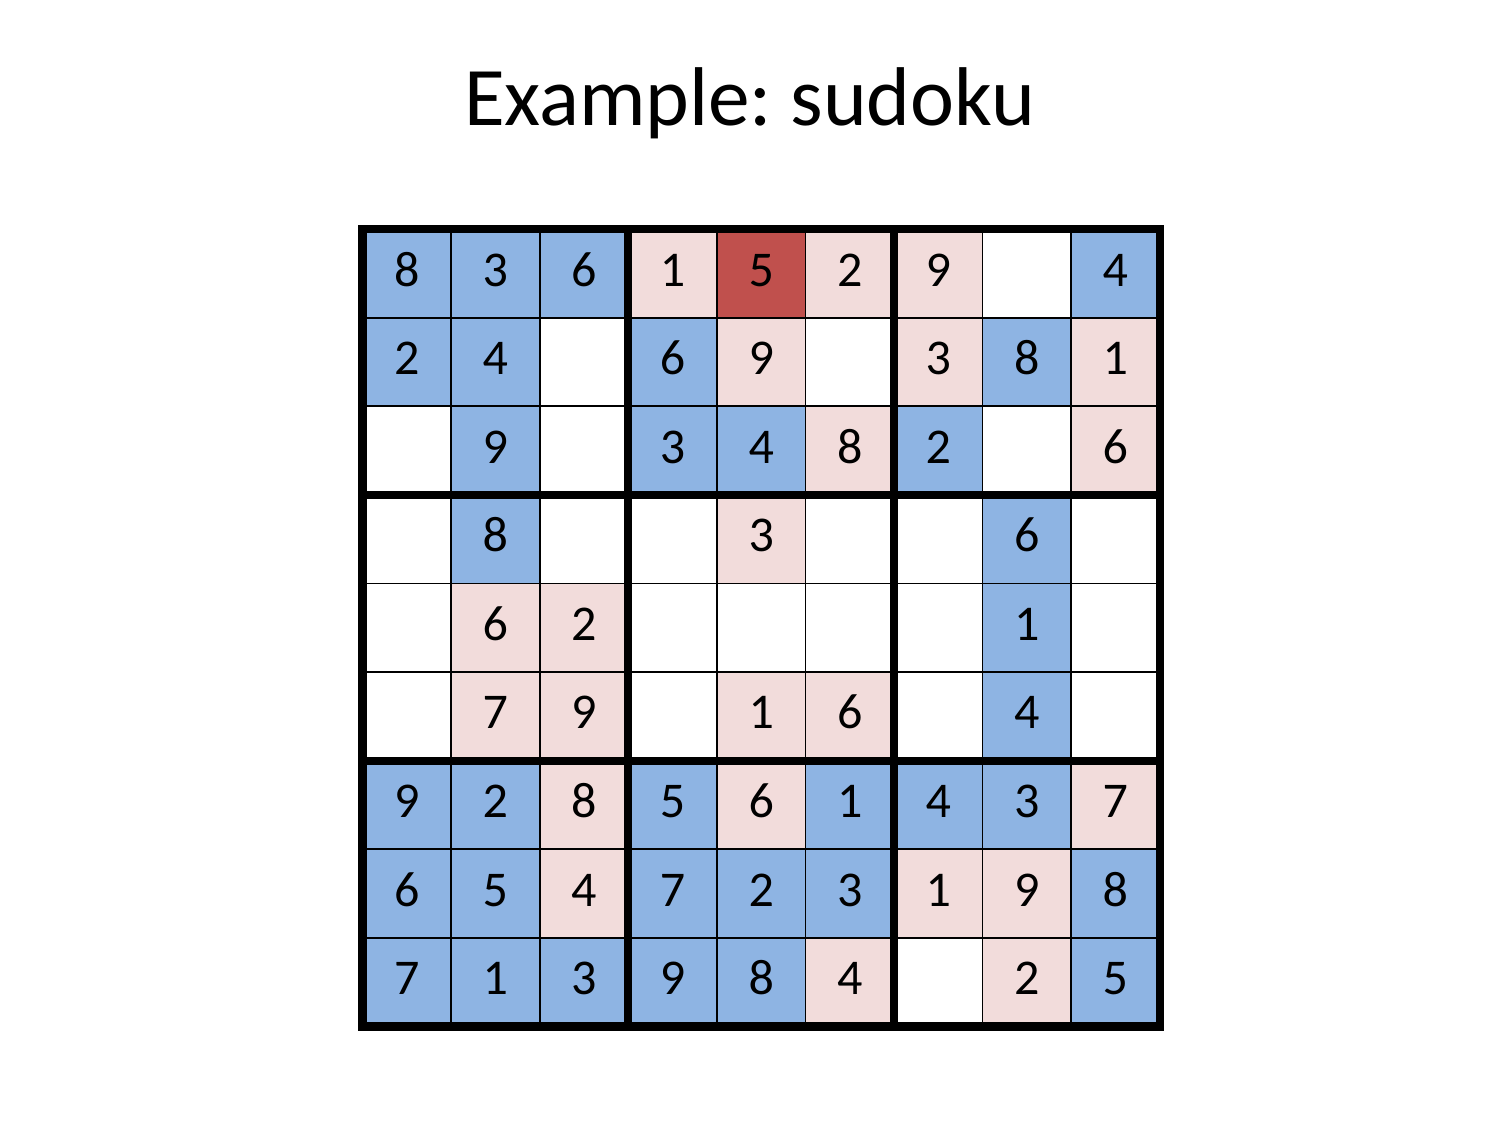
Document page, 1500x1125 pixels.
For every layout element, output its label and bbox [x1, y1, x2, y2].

table_cell [718, 673, 805, 757]
table_cell [1072, 407, 1156, 491]
table_cell [632, 407, 716, 491]
table_cell [806, 407, 890, 491]
table_cell [541, 939, 624, 1022]
table_cell [806, 499, 890, 583]
table_cell [367, 850, 450, 937]
table_cell [367, 319, 450, 405]
table_cell [898, 584, 982, 671]
table_cell [452, 319, 539, 405]
title [75, 38, 1425, 146]
table_header [1072, 233, 1156, 317]
table_cell [541, 673, 624, 757]
table_cell [983, 584, 1070, 671]
table_cell [1072, 939, 1156, 1022]
table_cell [1072, 499, 1156, 583]
table_cell [367, 584, 450, 671]
table_cell [367, 939, 450, 1022]
table_cell [983, 673, 1070, 757]
table_cell [632, 499, 716, 583]
table_cell [983, 407, 1070, 491]
table_cell [718, 319, 805, 405]
table_cell [806, 673, 890, 757]
table_cell [541, 499, 624, 583]
table_cell [983, 765, 1070, 848]
table_header [898, 233, 982, 317]
table_cell [983, 319, 1070, 405]
table_cell [367, 499, 450, 583]
table_cell [632, 584, 716, 671]
table_cell [718, 939, 805, 1022]
table_header [367, 233, 450, 317]
table_cell [452, 673, 539, 757]
table_cell [718, 850, 805, 937]
table_header [452, 233, 539, 317]
table_cell [367, 673, 450, 757]
table_cell [718, 407, 805, 491]
table_cell [632, 850, 716, 937]
table_cell [367, 407, 450, 491]
table_cell [1072, 765, 1156, 848]
table_cell [541, 765, 624, 848]
table_cell [367, 765, 450, 848]
table_cell [806, 939, 890, 1022]
table_header [806, 233, 890, 317]
table_cell [452, 850, 539, 937]
table_cell [898, 939, 982, 1022]
table_cell [898, 499, 982, 583]
table_cell [541, 407, 624, 491]
table_header [541, 233, 624, 317]
table_cell [1072, 584, 1156, 671]
table_cell [983, 499, 1070, 583]
table_cell [718, 584, 805, 671]
table_cell [718, 765, 805, 848]
table_cell [806, 319, 890, 405]
table_cell [632, 765, 716, 848]
table_cell [632, 939, 716, 1022]
table_cell [541, 850, 624, 937]
table_cell [898, 407, 982, 491]
table_cell [1072, 673, 1156, 757]
table_cell [452, 584, 539, 671]
table_cell [806, 765, 890, 848]
table_cell [541, 319, 624, 405]
table_cell [1072, 319, 1156, 405]
table_cell [806, 584, 890, 671]
table_cell [1072, 850, 1156, 937]
table_cell [898, 319, 982, 405]
table_header [983, 233, 1070, 317]
table_cell [632, 319, 716, 405]
table_cell [718, 499, 805, 583]
table_cell [452, 407, 539, 491]
table_header [632, 233, 716, 317]
table_cell [452, 939, 539, 1022]
table_cell [898, 765, 982, 848]
table_cell [632, 673, 716, 757]
table_cell [452, 499, 539, 583]
table_cell [983, 939, 1070, 1022]
table_header [718, 233, 805, 317]
table_cell [541, 584, 624, 671]
table_cell [898, 850, 982, 937]
table_cell [983, 850, 1070, 937]
table_cell [806, 850, 890, 937]
table_cell [898, 673, 982, 757]
table_cell [452, 765, 539, 848]
